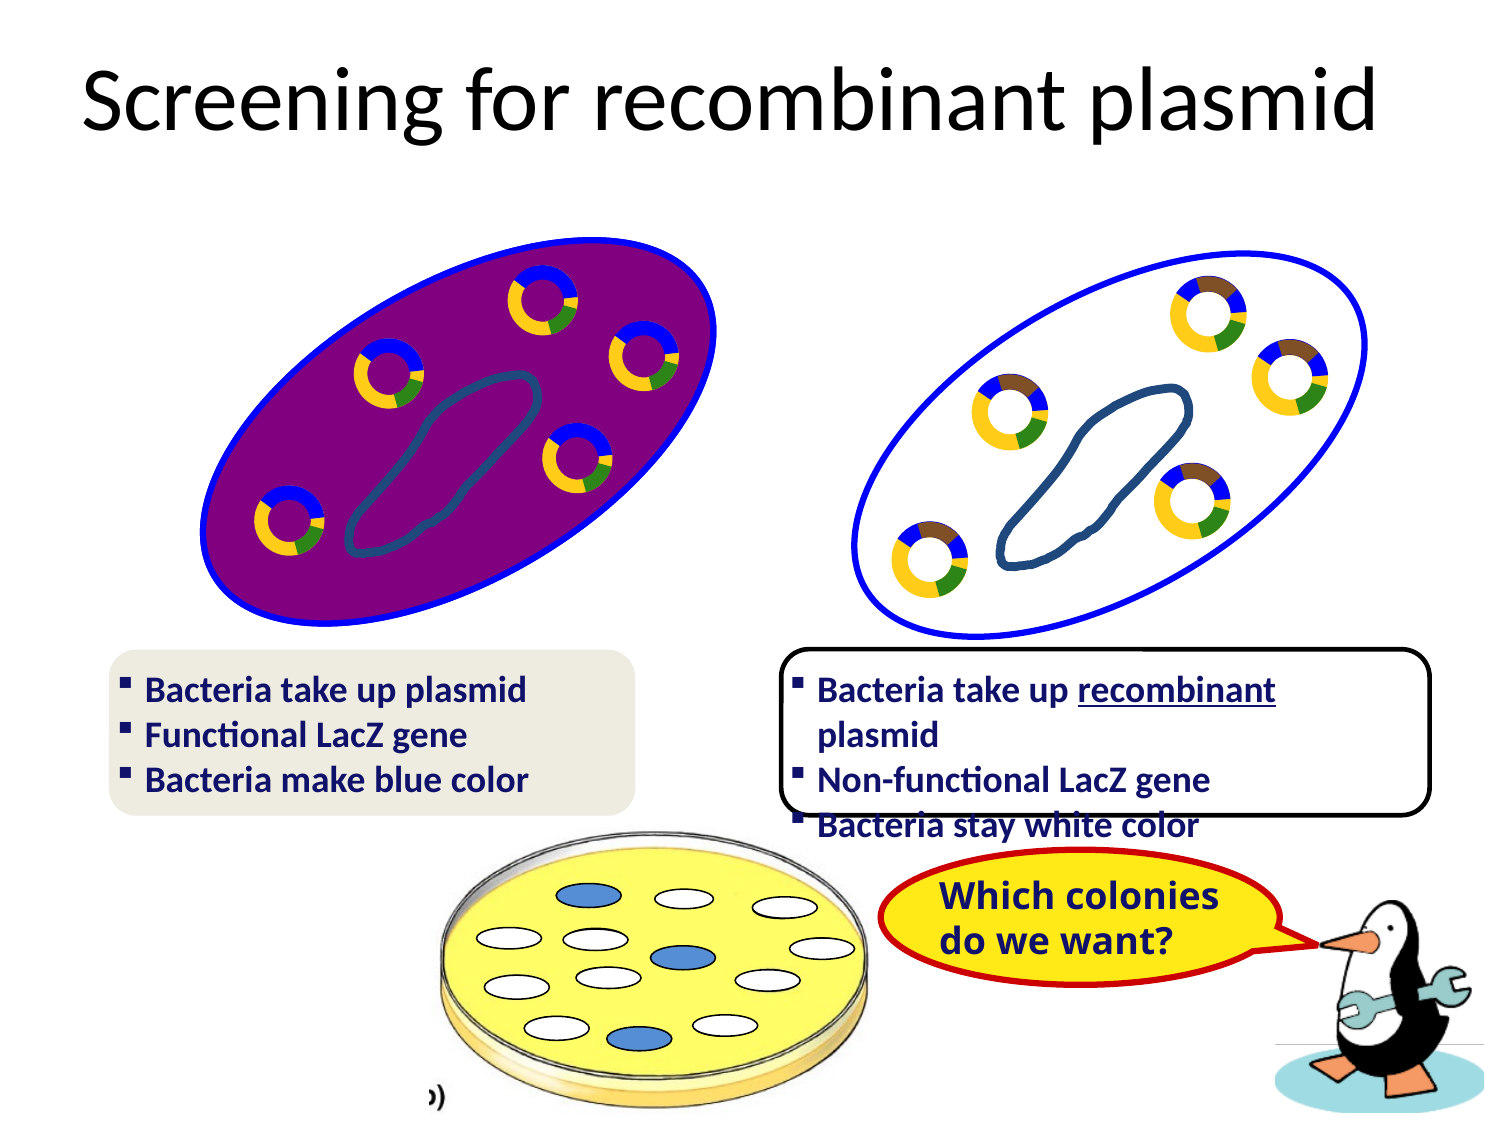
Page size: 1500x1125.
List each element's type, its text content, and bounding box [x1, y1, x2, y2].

title Screening for recombinant plasmid [31, 31, 1432, 157]
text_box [609, 321, 679, 391]
text_box [999, 388, 1189, 567]
text_box Which colonies do we want? [890, 849, 1273, 985]
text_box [508, 265, 578, 335]
text_box [203, 240, 714, 624]
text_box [542, 423, 612, 493]
text_box Bacteria take up plasmid Functional LacZ gene Bacteria make blue color [108, 649, 636, 816]
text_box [254, 485, 324, 556]
text_box [854, 253, 1365, 637]
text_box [1170, 276, 1246, 353]
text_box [891, 521, 968, 599]
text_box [1251, 339, 1328, 416]
picture [1274, 900, 1485, 1114]
text_box [348, 374, 538, 554]
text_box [354, 338, 424, 408]
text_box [429, 820, 886, 1125]
text_box Bacteria take up recombinant plasmid Non-functional LacZ gene Bacteria stay white color [781, 649, 1430, 816]
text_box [972, 374, 1048, 451]
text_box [1154, 463, 1230, 540]
